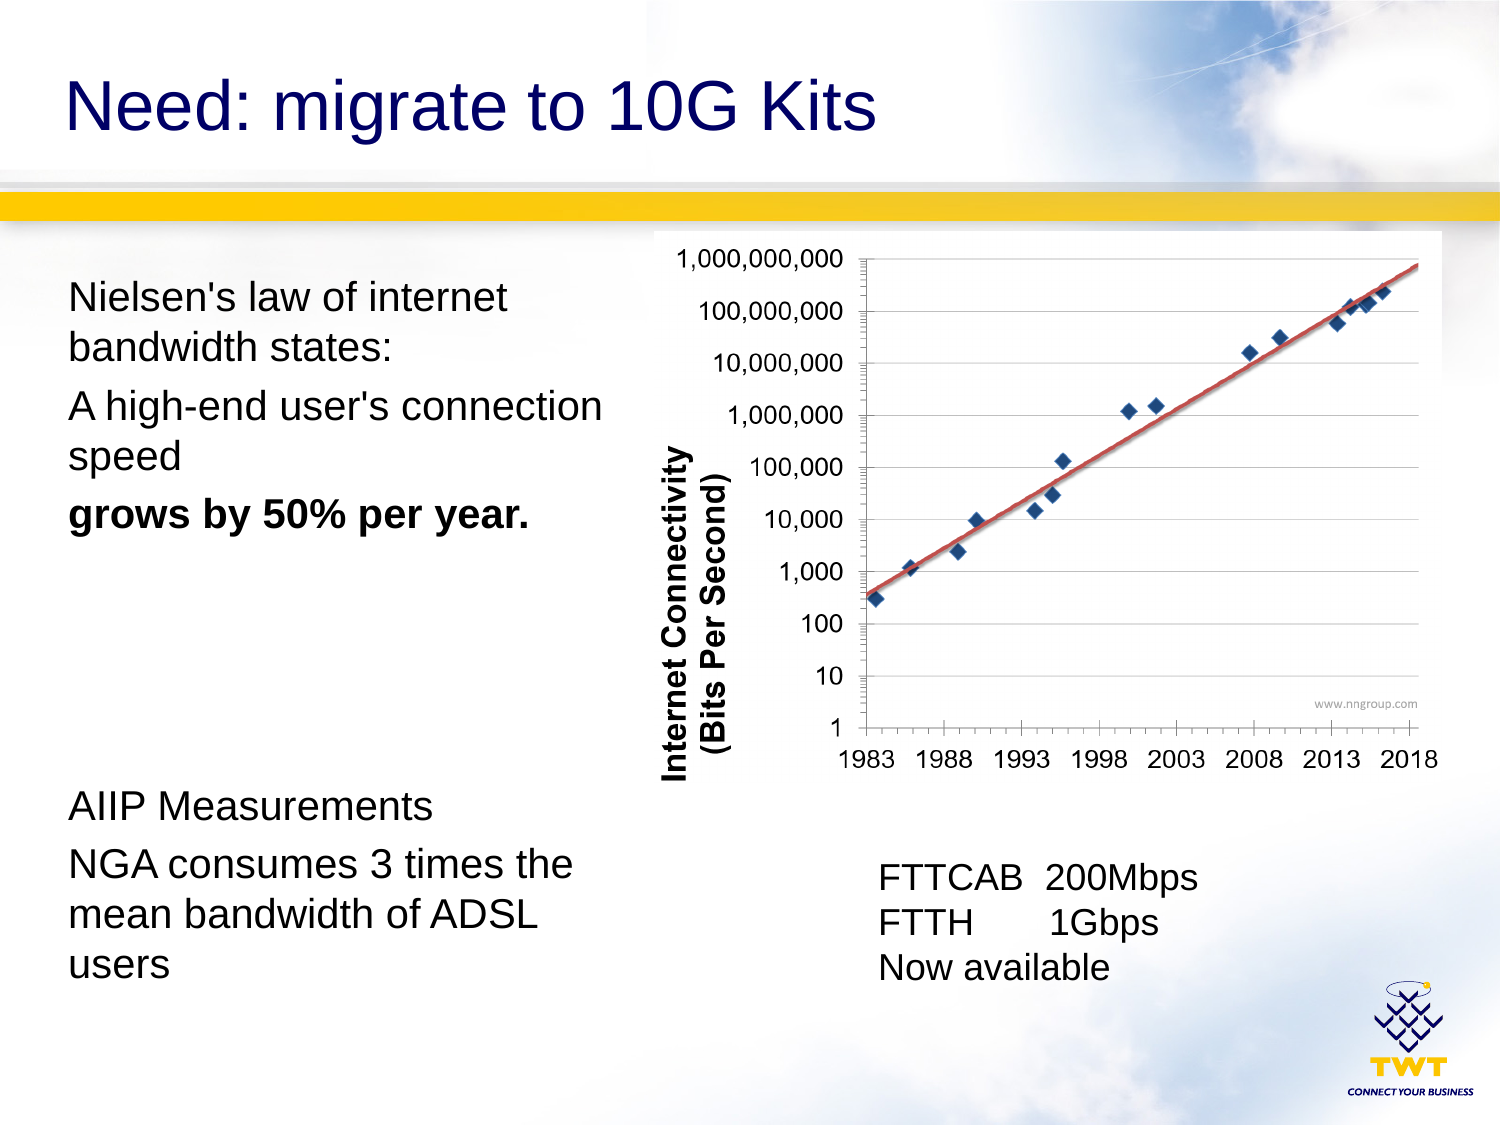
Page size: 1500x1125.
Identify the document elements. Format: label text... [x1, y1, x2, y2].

list Nielsen's law of internet bandwidth states: A high-end user's connection speed grows by 50% per year. AIIP Measurements NGA consumes 3 times the mean bandwidth of ADSL users [52, 262, 640, 1006]
title Need: migrate to 10G Kits [49, 8, 1179, 197]
picture [0, 0, 1500, 1125]
text_box FTTCAB 200Mbps FTTH 1Gbps Now available [863, 845, 1225, 996]
